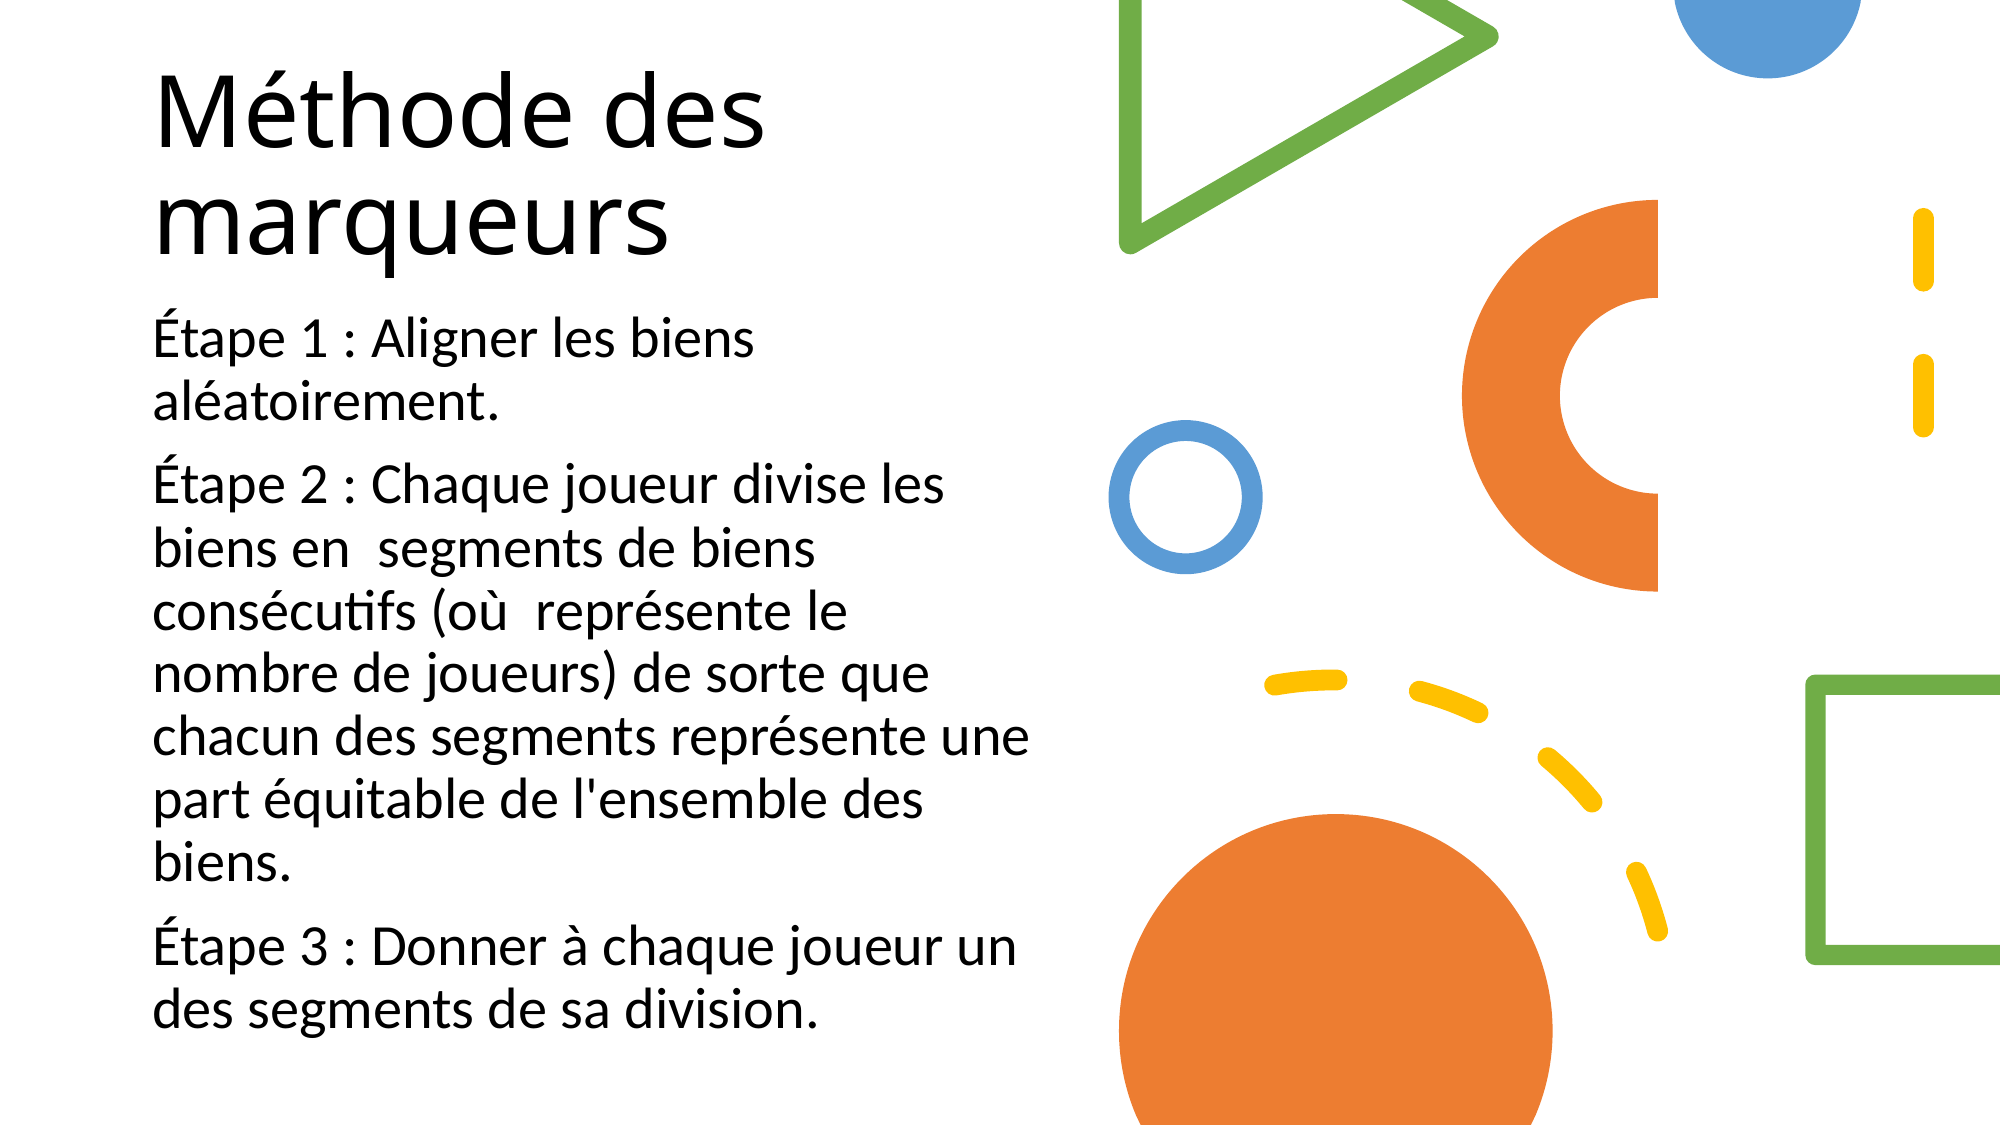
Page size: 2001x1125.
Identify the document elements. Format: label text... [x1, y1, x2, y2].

text_box [1673, 0, 1862, 80]
text_box [1460, 198, 1659, 593]
text_box [1805, 674, 2000, 966]
text_box [0, 0, 2000, 1125]
text_box [1118, 0, 1499, 255]
text_box [1274, 679, 1664, 977]
title Méthode des marqueurs [137, 59, 1050, 278]
text_box [1117, 429, 1254, 565]
text_box [1117, 813, 1554, 1125]
